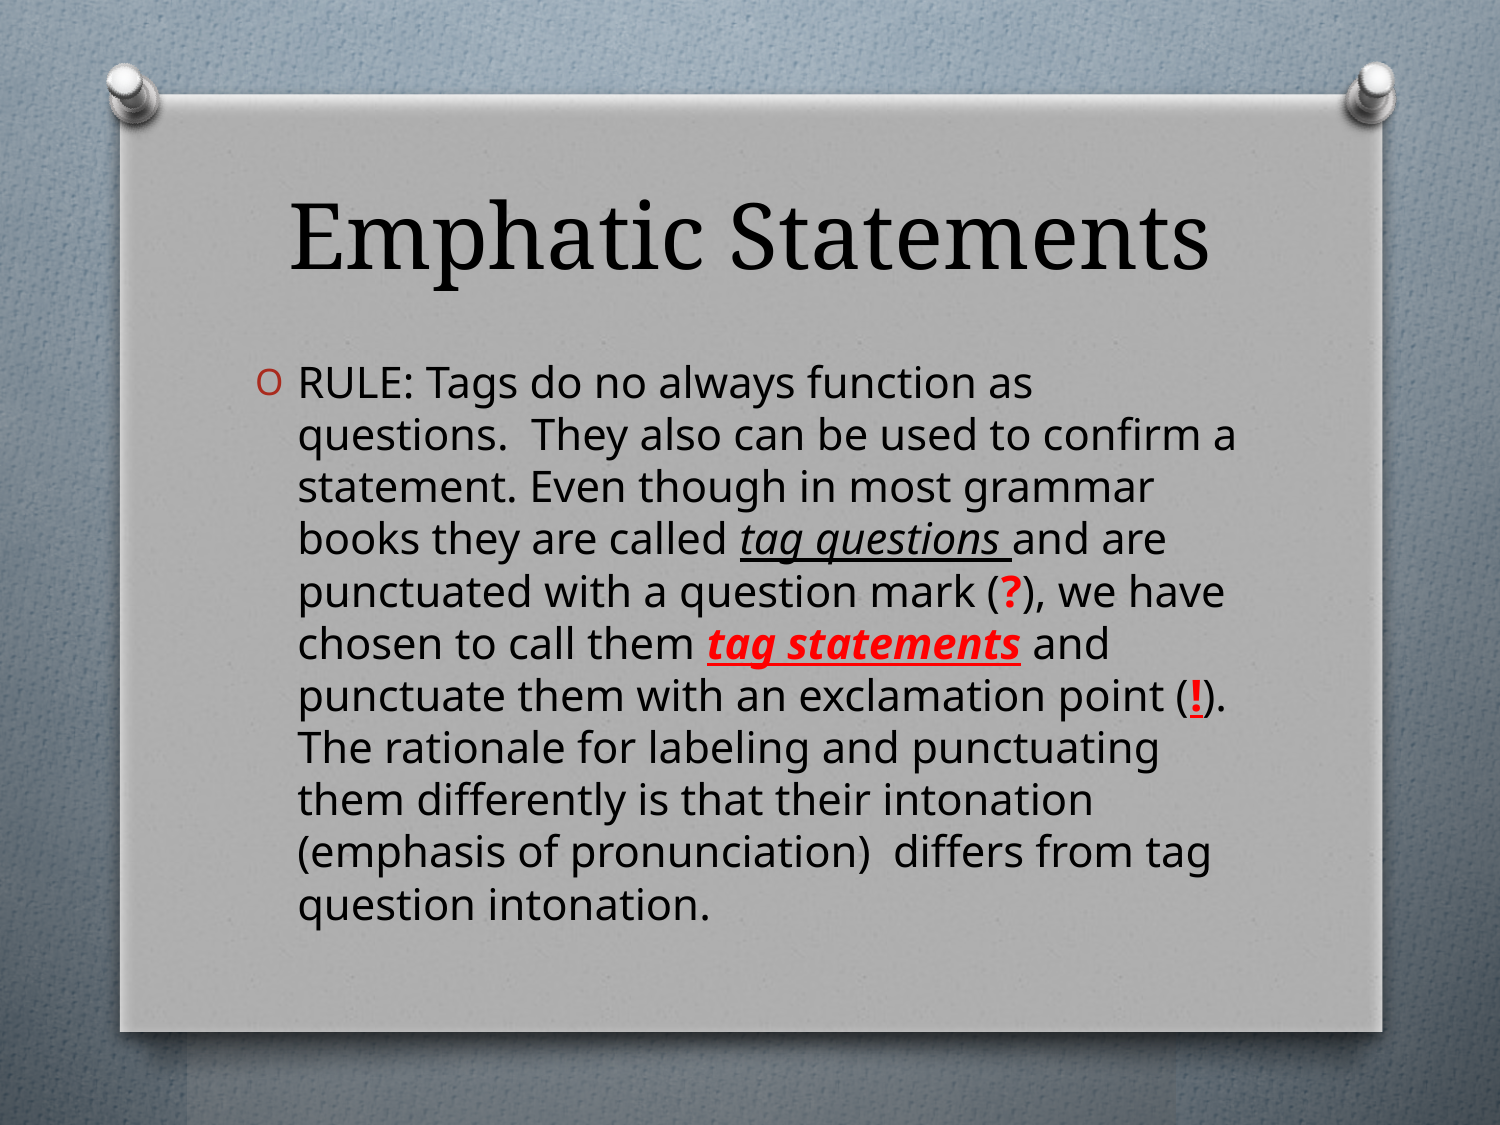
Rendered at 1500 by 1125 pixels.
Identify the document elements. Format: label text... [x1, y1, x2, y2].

list RULE: Tags do no always function as questions. They also can be used to confirm a statement. Even though in most grammar books they are called tag questions and are punctuated with a question mark (?), we have chosen to call them tag statements and punctuate them with an exclamation point (!). The rationale for labeling and punctuating them differently is that their intonation (emphasis of pronunciation) differs from tag question intonation. [240, 347, 1257, 939]
picture [1317, 35, 1439, 156]
title Emphatic Statements [179, 134, 1323, 332]
picture [75, 29, 198, 153]
